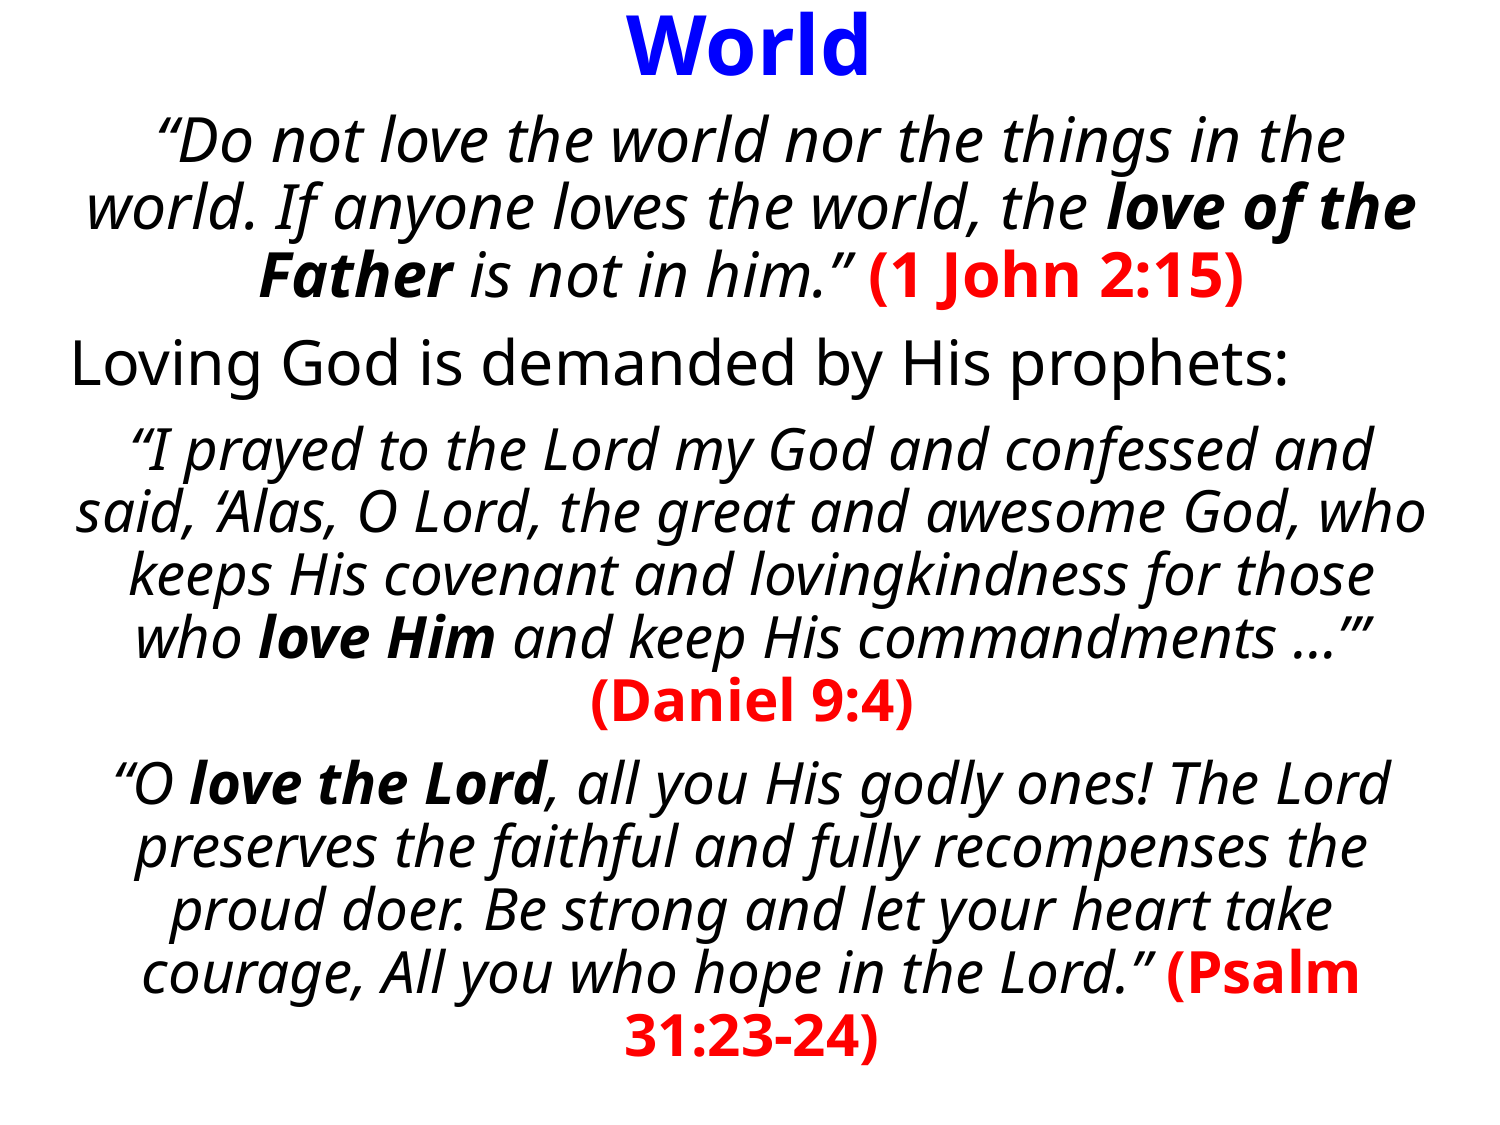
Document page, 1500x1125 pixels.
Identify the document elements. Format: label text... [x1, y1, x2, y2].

title Do Not Love The World [288, 0, 1212, 100]
subtitle “Do not love the world nor the things in the world. If anyone loves the world, the love of the Father is not in him.” (1 John 2:15) Loving God is demanded by His prophets: “I prayed to the Lord my God and confessed and said, ‘Alas, O Lord, the great and awesome God, who keeps His covenant and lovingkindness for those who love Him and keep His commandments …’” (Daniel 9:4) “O love the Lord, all you His godly ones! The Lord preserves the faithful and fully recompenses the proud doer. Be strong and let your heart take courage, All you who hope in the Lord.” (Psalm 31:23-24) [54, 100, 1450, 1110]
